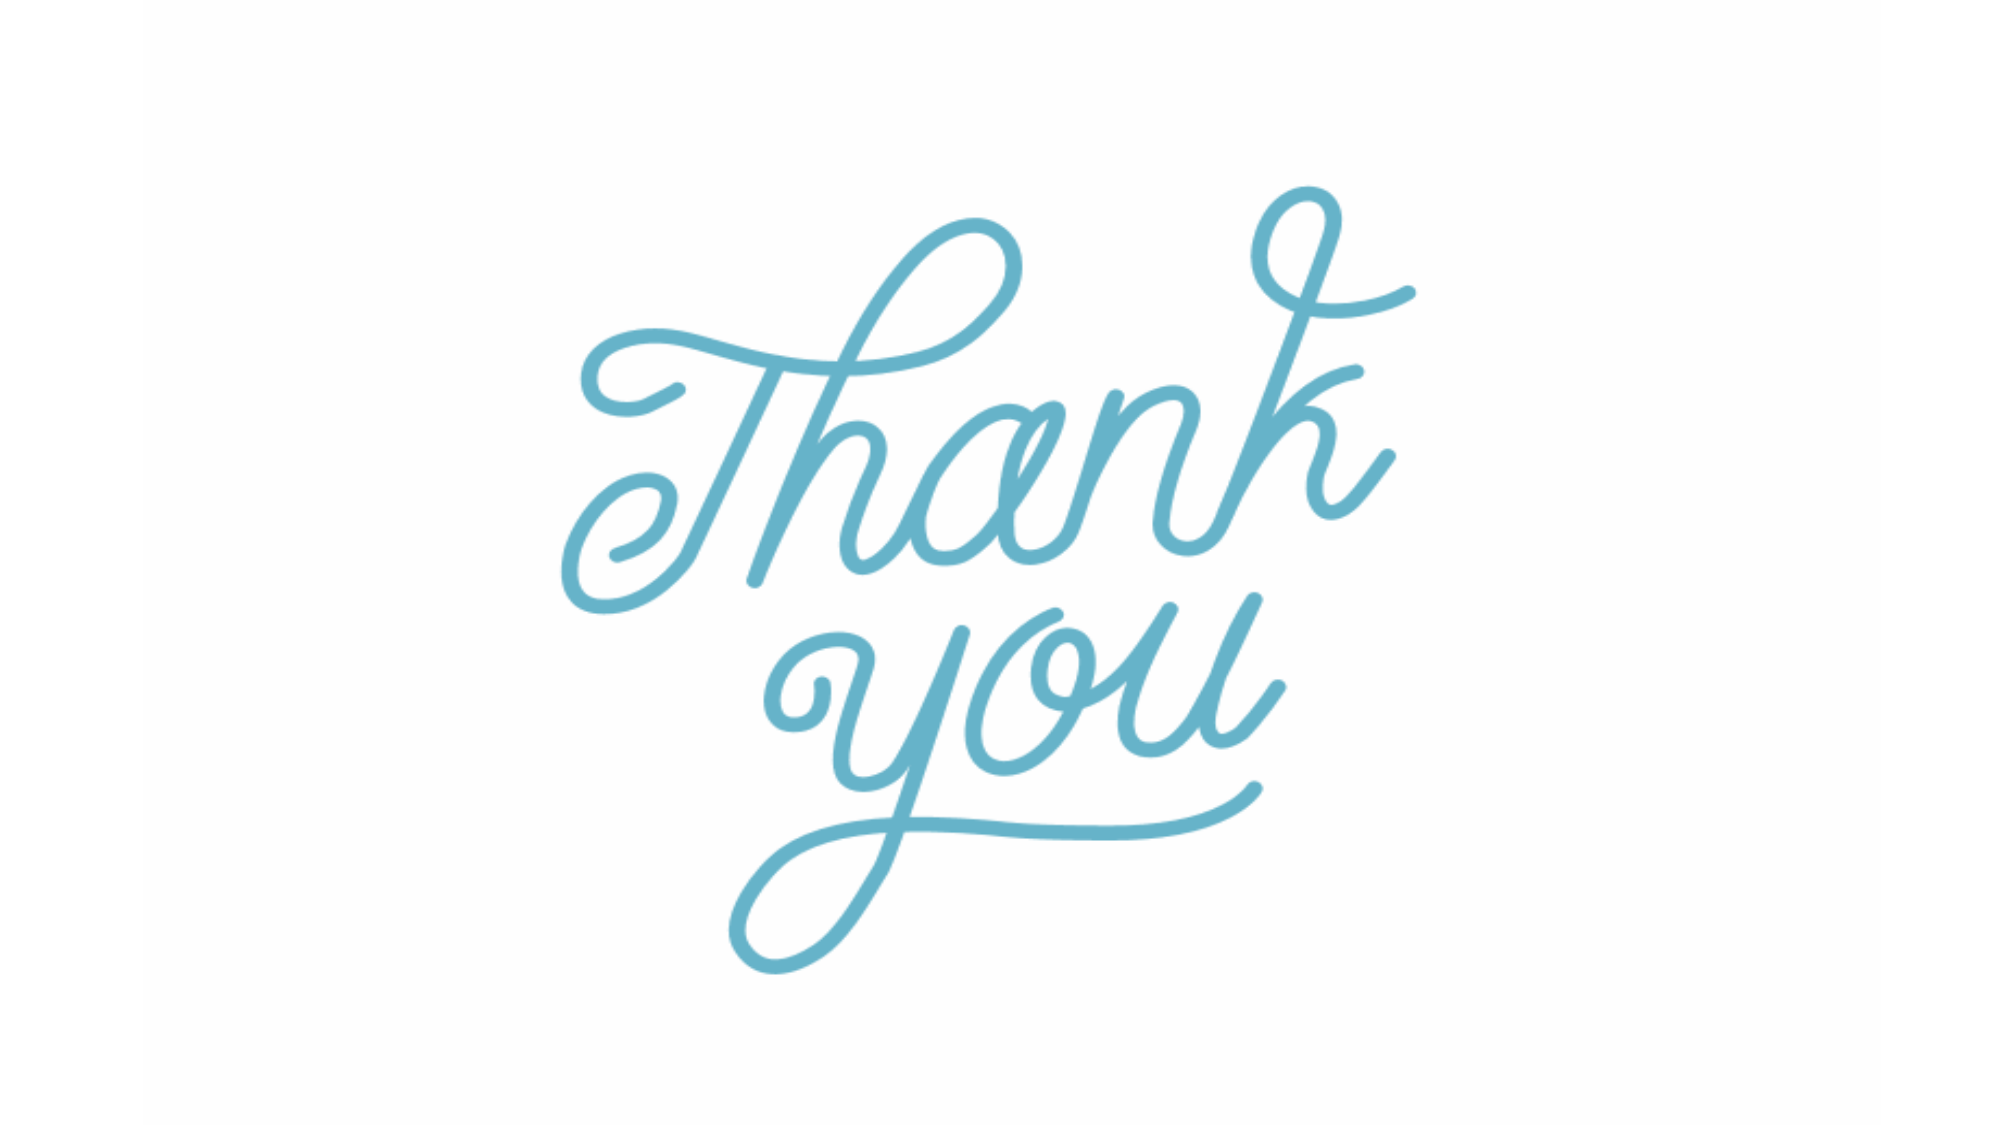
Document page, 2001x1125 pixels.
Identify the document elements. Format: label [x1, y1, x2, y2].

picture [143, 0, 1881, 1125]
